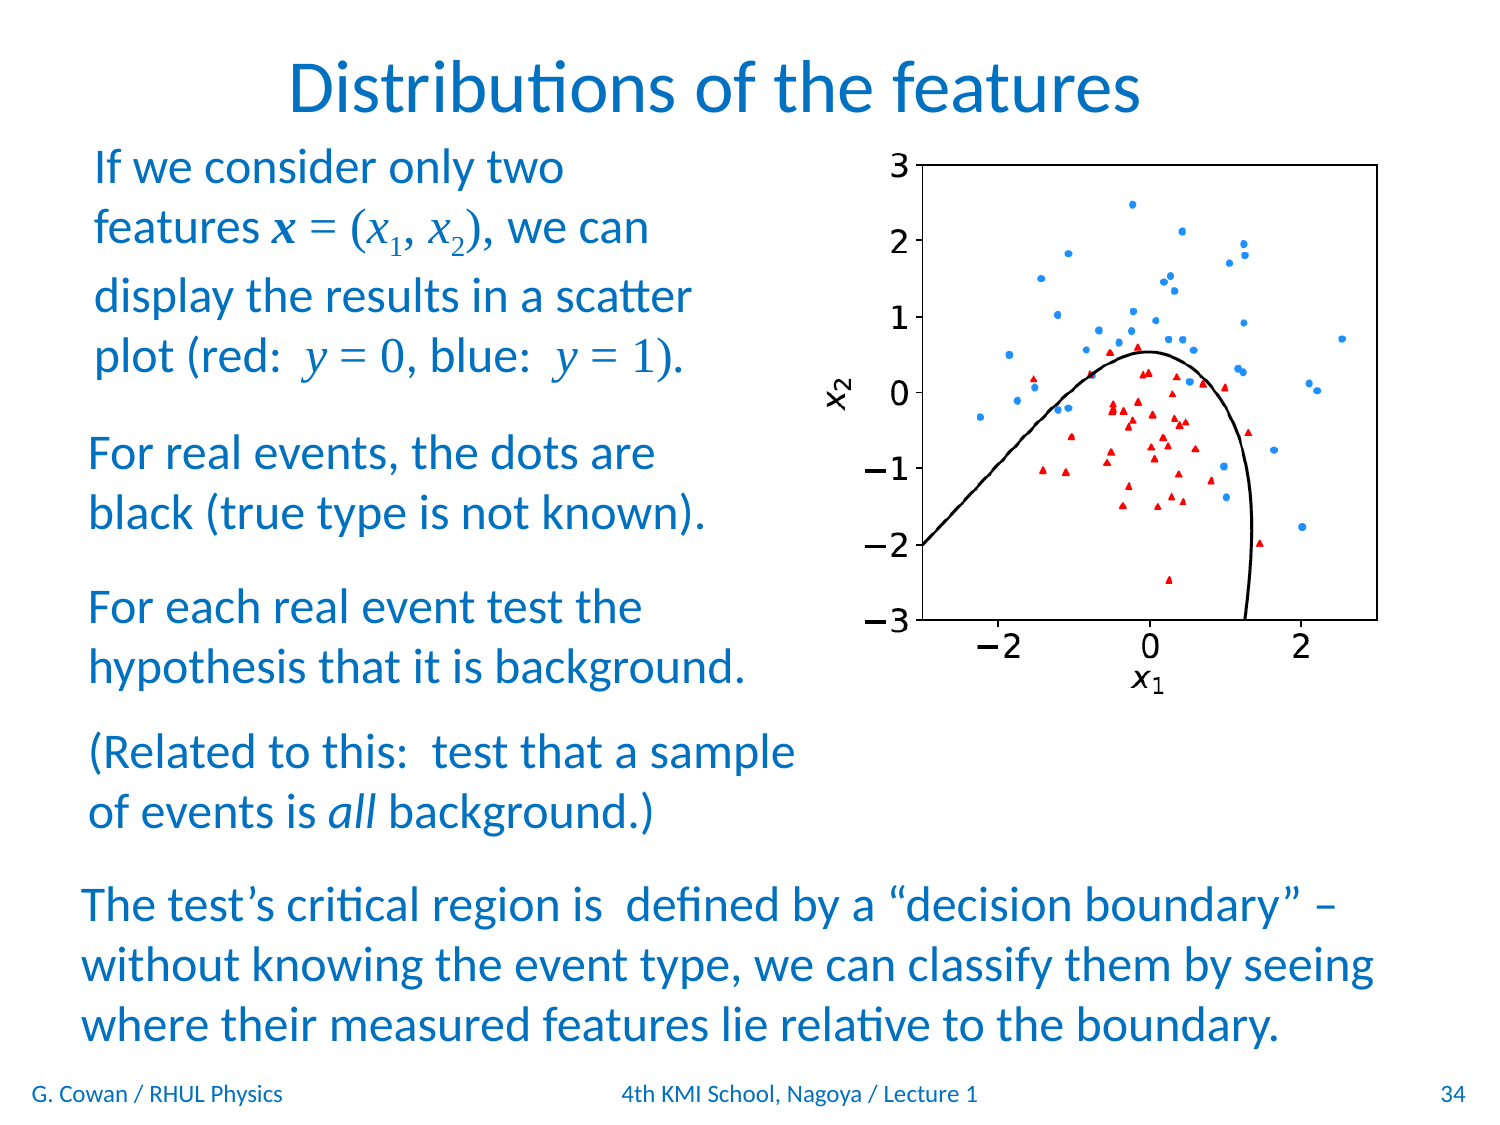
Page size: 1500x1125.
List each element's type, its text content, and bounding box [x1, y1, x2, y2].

slide_number 34 [1130, 1062, 1481, 1123]
text_box Distributions of the features [77, 32, 1353, 133]
text_box For each real event test the hypothesis that it is background. (Related to this: test that a sample of events is all background.) [73, 566, 841, 846]
picture [810, 141, 1395, 701]
text_box For real events, the dots are black (true type is not known). [73, 412, 733, 548]
footer 4th KMI School, Nagoya / Lecture 1 [367, 1062, 1130, 1123]
text_box The test’s critical region is defined by a “decision boundary” – without knowing the event type, we can classify them by seeing where their measured features lie relative to the boundary. [66, 864, 1468, 1060]
text_box If we consider only two features x = (x1, x2), we can display the results in a scatter plot (red: y = 0, blue: y = 1). [79, 126, 779, 390]
slide_number G. Cowan / RHUL Physics [16, 1062, 367, 1123]
